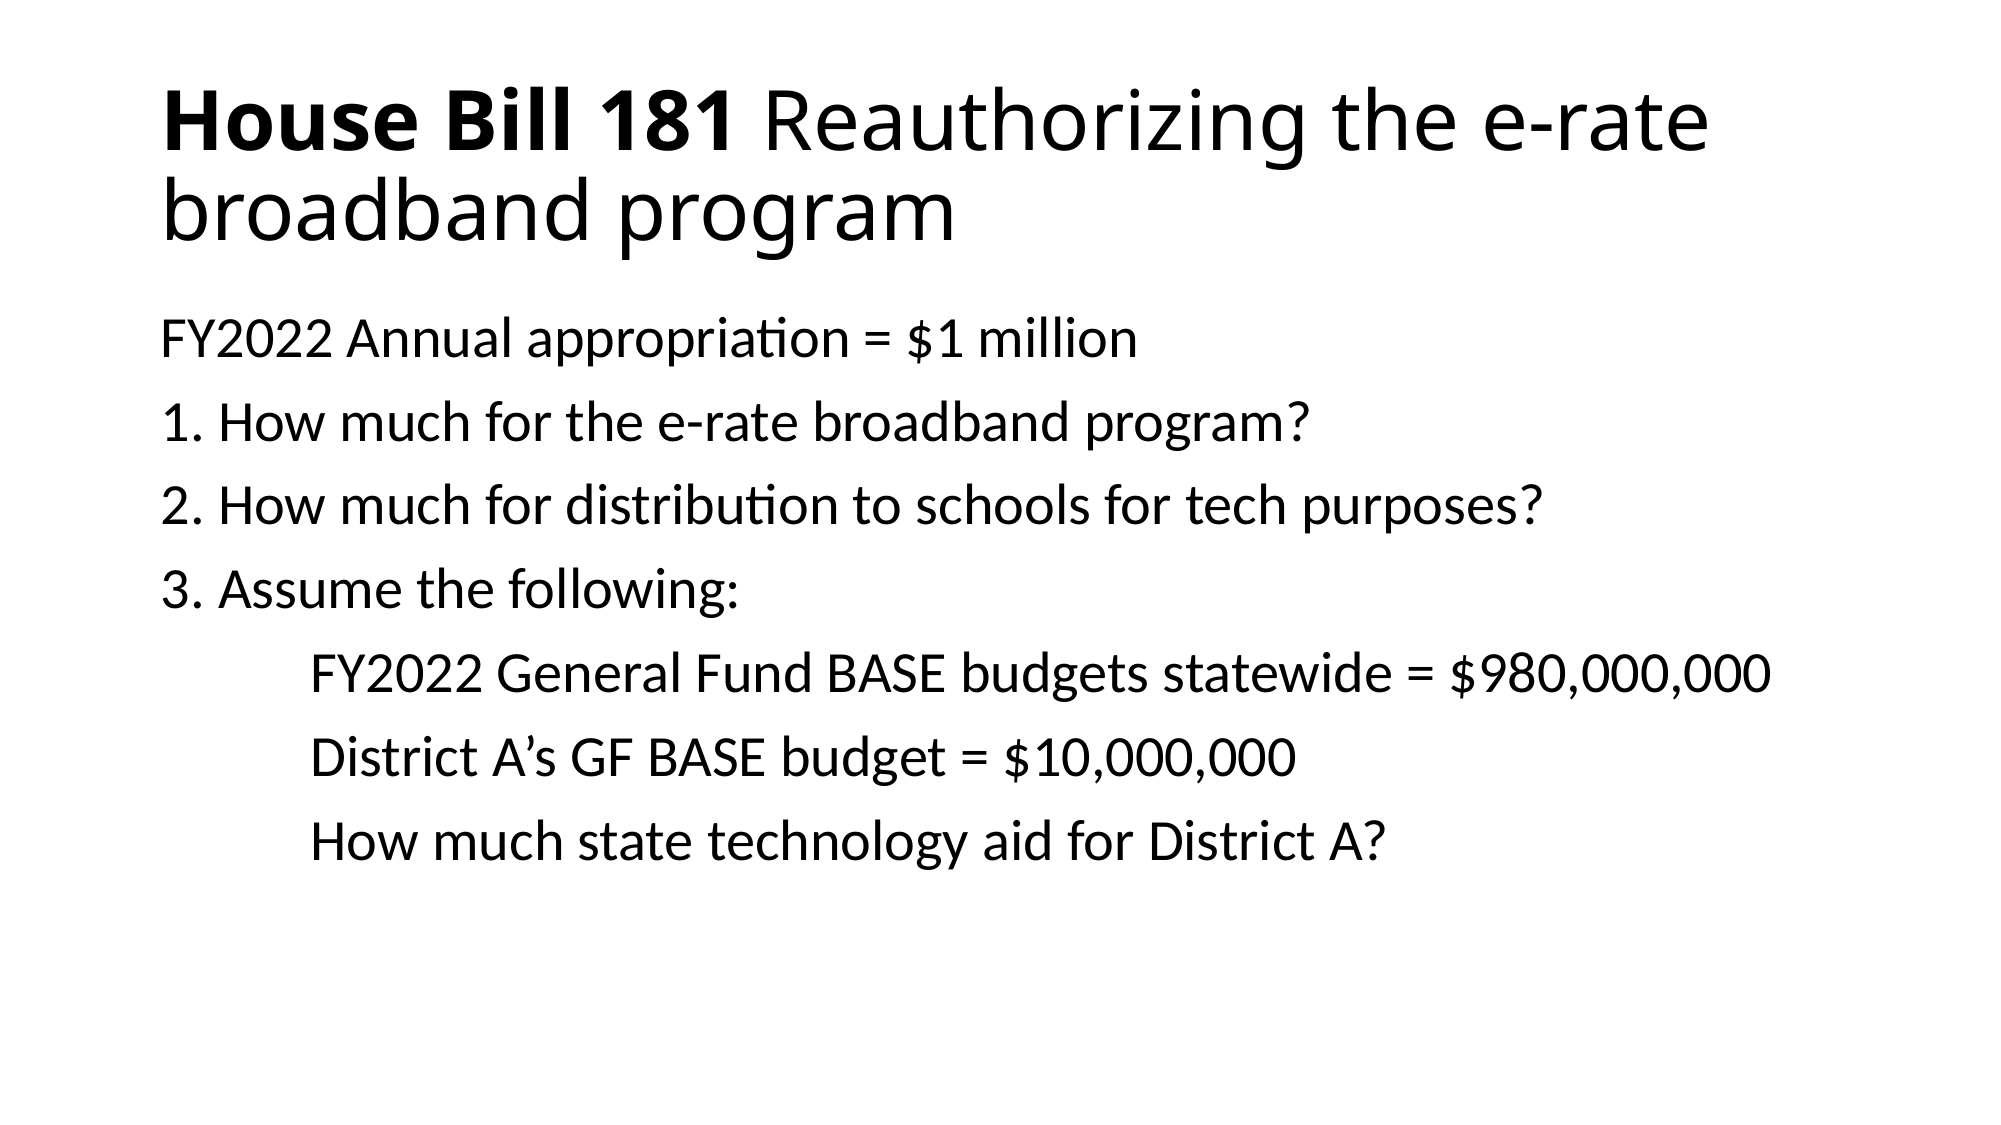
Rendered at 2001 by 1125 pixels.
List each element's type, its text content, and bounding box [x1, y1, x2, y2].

list FY2022 Annual appropriation = $1 million 1. How much for the e-rate broadband program? 2. How much for distribution to schools for tech purposes? 3. Assume the following: FY2022 General Fund BASE budgets statewide = $980,000,000 District A’s GF BASE budget = $10,000,000 How much state technology aid for District A? [145, 299, 1870, 942]
title House Bill 181 Reauthorizing the e-rate broadband program [145, 59, 1895, 278]
